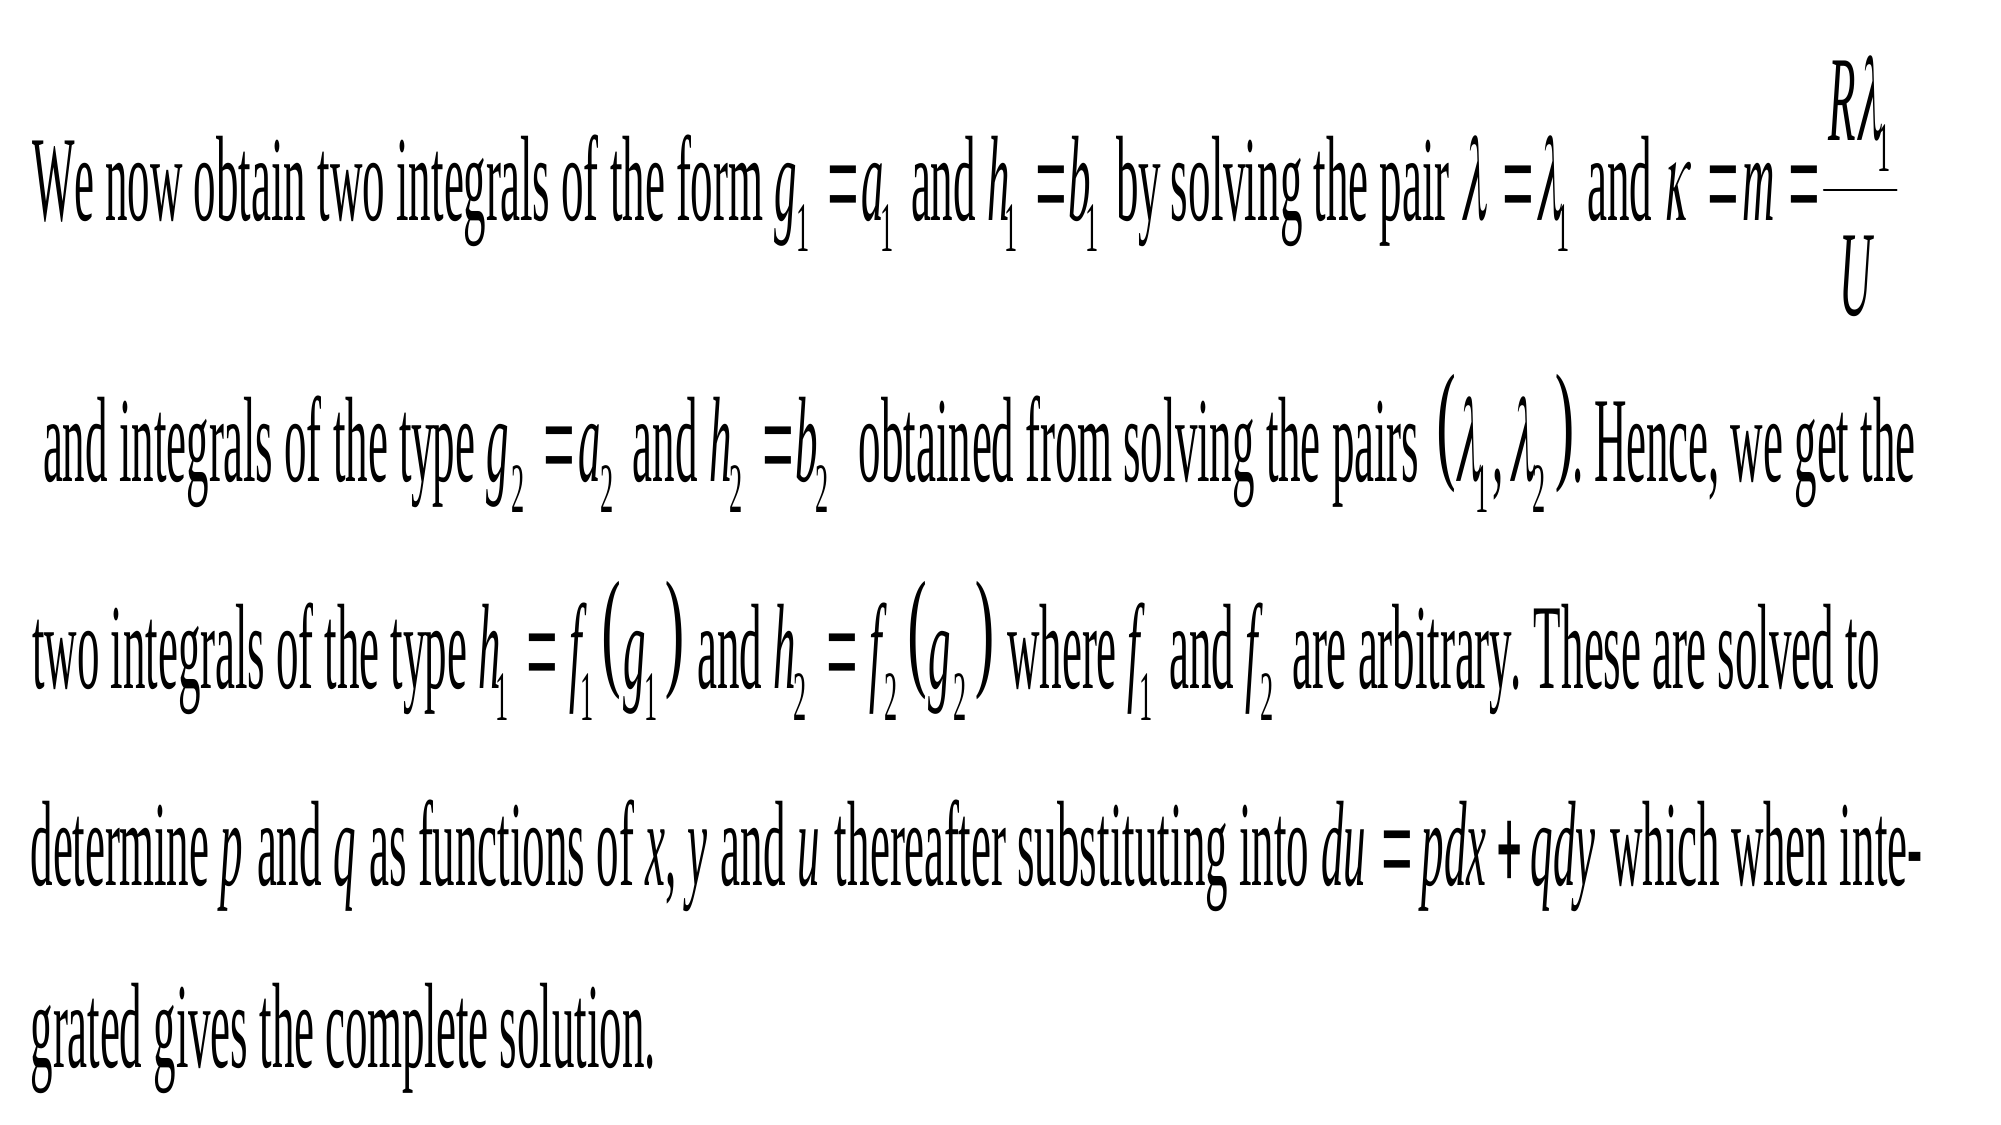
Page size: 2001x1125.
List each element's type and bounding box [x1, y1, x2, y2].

text_box [24, 21, 1931, 1125]
